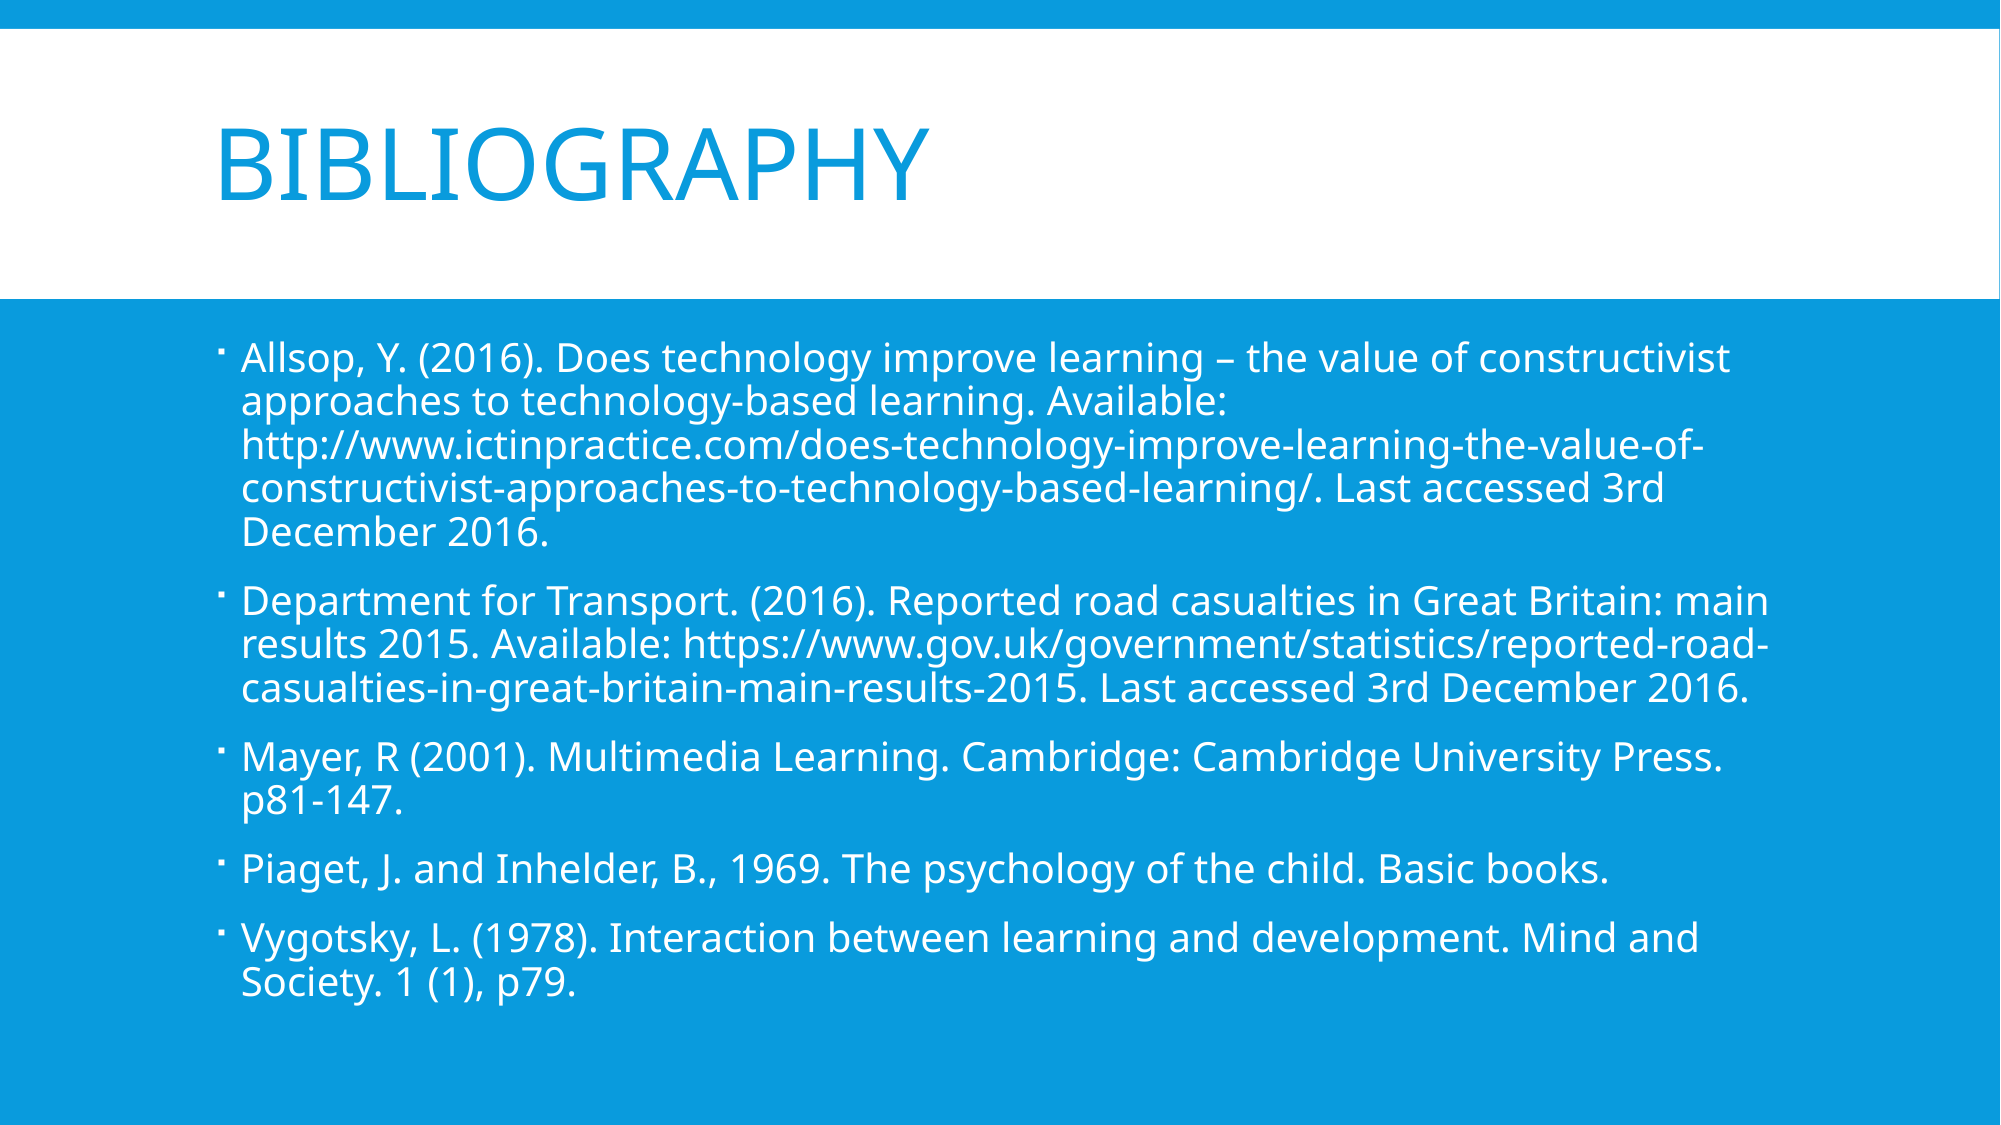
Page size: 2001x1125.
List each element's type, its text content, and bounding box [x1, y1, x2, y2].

title bIBLIOGRAPHY [197, 46, 1803, 295]
list Allsop, Y. (2016). Does technology improve learning – the value of constructivist approaches to technology-based learning. Available: http://www.ictinpractice.com/does-technology-improve-learning-the-value-of-constructivist-approaches-to-technology-based-learning/. Last accessed 3rd December 2016. Department for Transport. (2016). Reported road casualties in Great Britain: main results 2015. Available: https://www.gov.uk/government/statistics/reported-road-casualties-in-great-britain-main-results-2015. Last accessed 3rd December 2016. Mayer, R (2001). Multimedia Learning. Cambridge: Cambridge University Press. p81-147. Piaget, J. and Inhelder, B., 1969. The psychology of the child. Basic books. Vygotsky, L. (1978). Interaction between learning and development. Mind and Society. 1 (1), p79. [197, 329, 1803, 1020]
